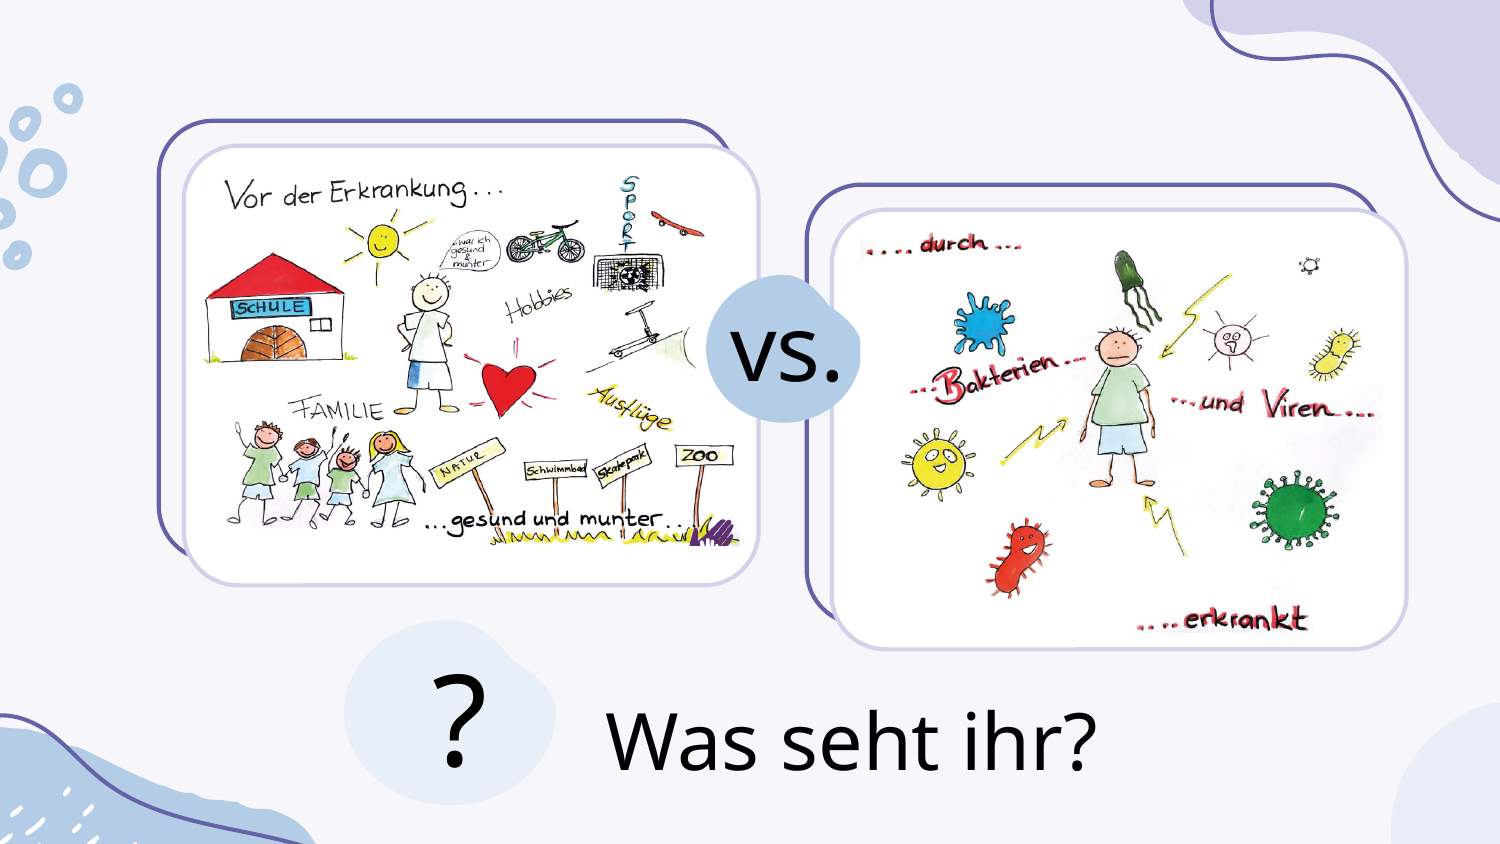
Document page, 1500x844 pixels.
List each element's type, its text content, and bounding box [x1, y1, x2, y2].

picture [859, 226, 1384, 633]
text_box ? [417, 639, 507, 787]
text_box [181, 143, 761, 588]
text_box [829, 207, 1409, 652]
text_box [686, 274, 854, 438]
text_box [804, 446, 835, 621]
text_box [156, 118, 730, 557]
picture [202, 165, 740, 547]
text_box [344, 619, 556, 806]
text_box [804, 182, 1378, 273]
title Was seht ihr? [590, 691, 1166, 792]
